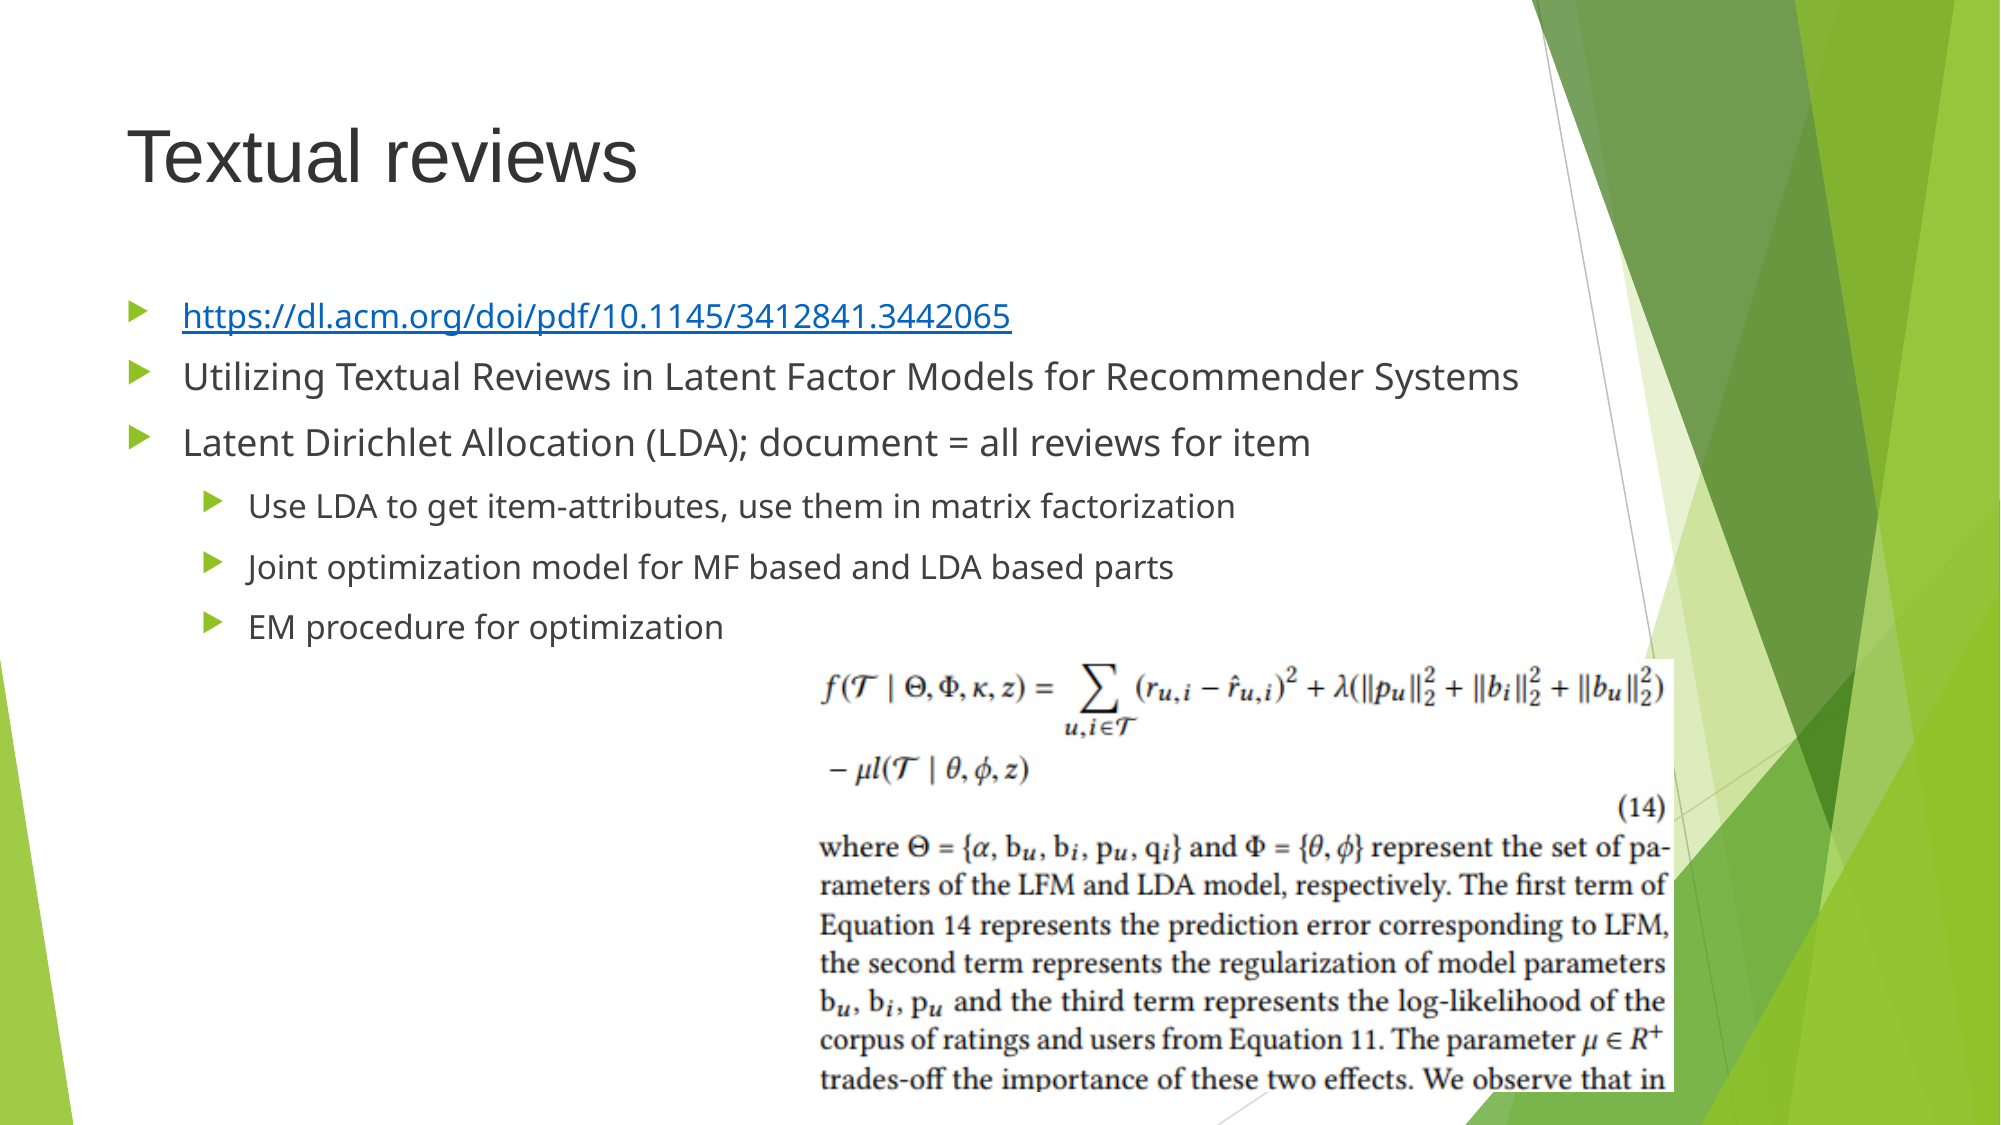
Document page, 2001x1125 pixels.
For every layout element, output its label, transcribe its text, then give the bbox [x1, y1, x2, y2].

title Textual reviews [111, 99, 1522, 289]
picture [816, 659, 1674, 1093]
list https://dl.acm.org/doi/pdf/10.1145/3412841.3442065 Utilizing Textual Reviews in Latent Factor Models for Recommender Systems Latent Dirichlet Allocation (LDA); document = all reviews for item Use LDA to get item-attributes, use them in matrix factorization Joint optimization model for MF based and LDA based parts EM procedure for optimization [111, 289, 1577, 1092]
